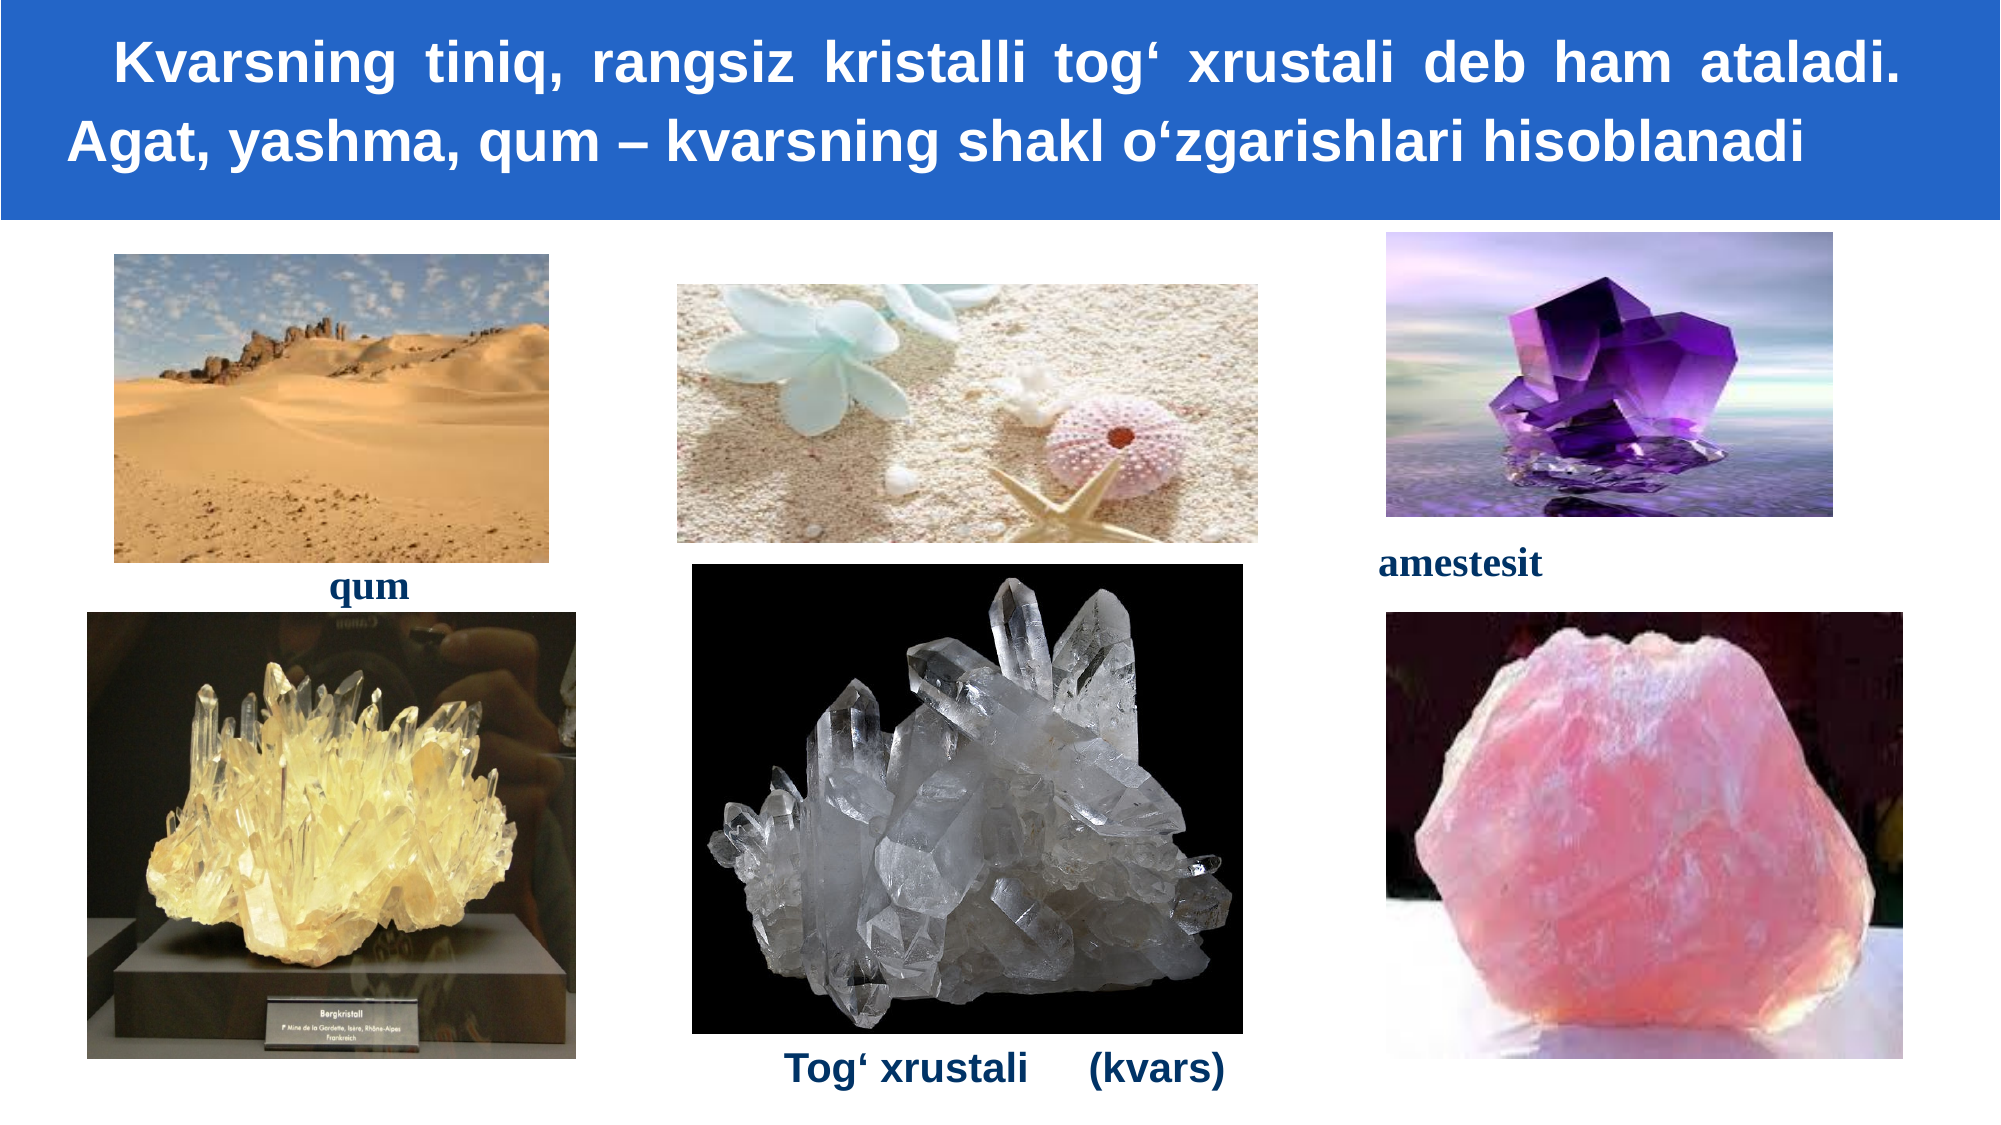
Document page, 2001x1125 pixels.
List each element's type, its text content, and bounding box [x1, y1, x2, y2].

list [676, 284, 1259, 543]
picture [1386, 612, 1903, 1059]
text_box (kvars) [1056, 1033, 1258, 1099]
text_box аmestesit [1363, 527, 1645, 593]
picture [87, 612, 576, 1059]
picture [114, 254, 549, 564]
picture [0, 0, 2000, 221]
picture [691, 564, 1244, 1034]
text_box qum [228, 573, 510, 611]
picture [1386, 232, 1833, 517]
text_box Tog‘ xrustali [736, 1043, 1056, 1099]
